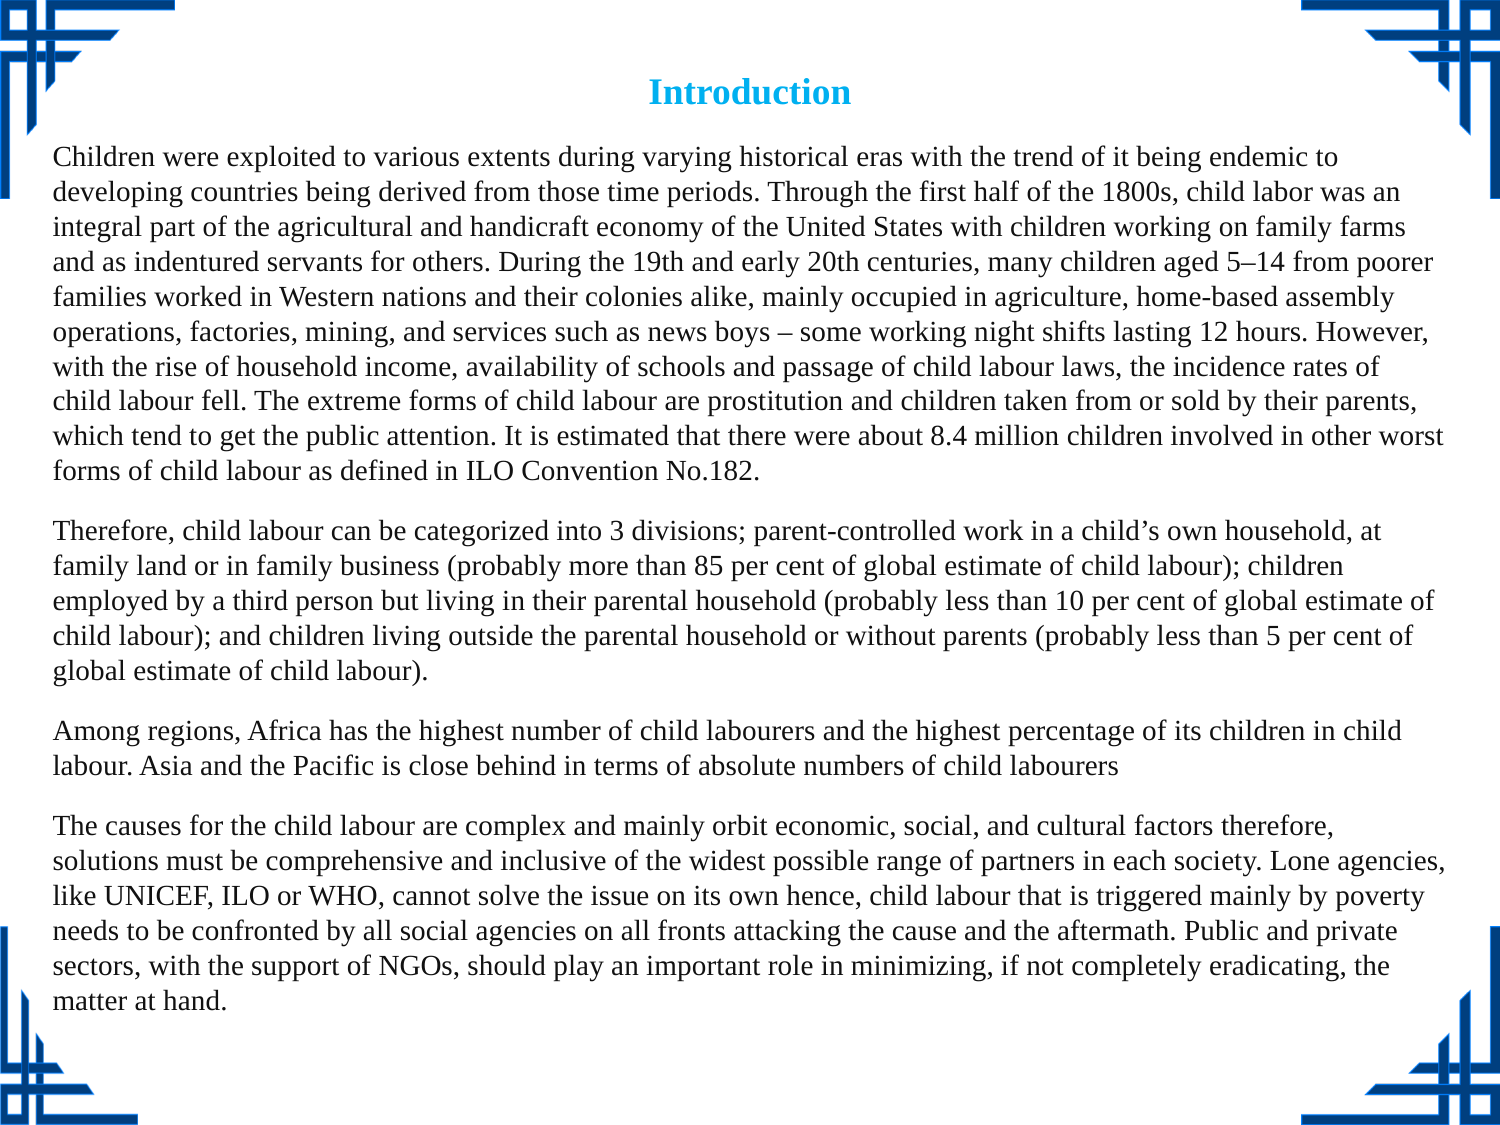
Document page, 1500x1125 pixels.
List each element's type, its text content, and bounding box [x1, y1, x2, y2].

picture [0, 0, 176, 199]
picture [1301, 0, 1500, 199]
picture [0, 927, 169, 1124]
picture [1301, 926, 1500, 1125]
subtitle Introduction Children were exploited to various extents during varying historical eras with the trend of it being endemic to developing countries being derived from those time periods. Through the first half of the 1800s, child labor was an integral part of the agricultural and handicraft economy of the United States with children working on family farms and as indentured servants for others. During the 19th and early 20th centuries, many children aged 5–14 from poorer families worked in Western nations and their colonies alike, mainly occupied in agriculture, home-based assembly operations, factories, mining, and services such as news boys – some working night shifts lasting 12 hours. However, with the rise of household income, availability of schools and passage of child labour laws, the incidence rates of child labour fell. The extreme forms of child labour are prostitution and children taken from or sold by their parents, which tend to get the public attention. It is estimated that there were about 8.4 million children involved in other worst forms of child labour as defined in ILO Convention No.182. Therefore, child labour can be categorized into 3 divisions; parent-controlled work in a child’s own household, at family land or in family business (probably more than 85 per cent of global estimate of child labour); children employed by a third person but living in their parental household (probably less than 10 per cent of global estimate of child labour); and children living outside the parental household or without parents (probably less than 5 per cent of global estimate of child labour). Among regions, Africa has the highest number of child labourers and the highest percentage of its children in child labour. Asia and the Pacific is close behind in terms of absolute numbers of child labourers The causes for the child labour are complex and mainly orbit economic, social, and cultural factors therefore, solutions must be comprehensive and inclusive of the widest possible range of partners in each society. Lone agencies, like UNICEF, ILO or WHO, cannot solve the issue on its own hence, child labour that is triggered mainly by poverty needs to be confronted by all social agencies on all fronts attacking the cause and the aftermath. Public and private sectors, with the support of NGOs, should play an important role in minimizing, if not completely eradicating, the matter at hand. [37, 59, 1463, 1125]
